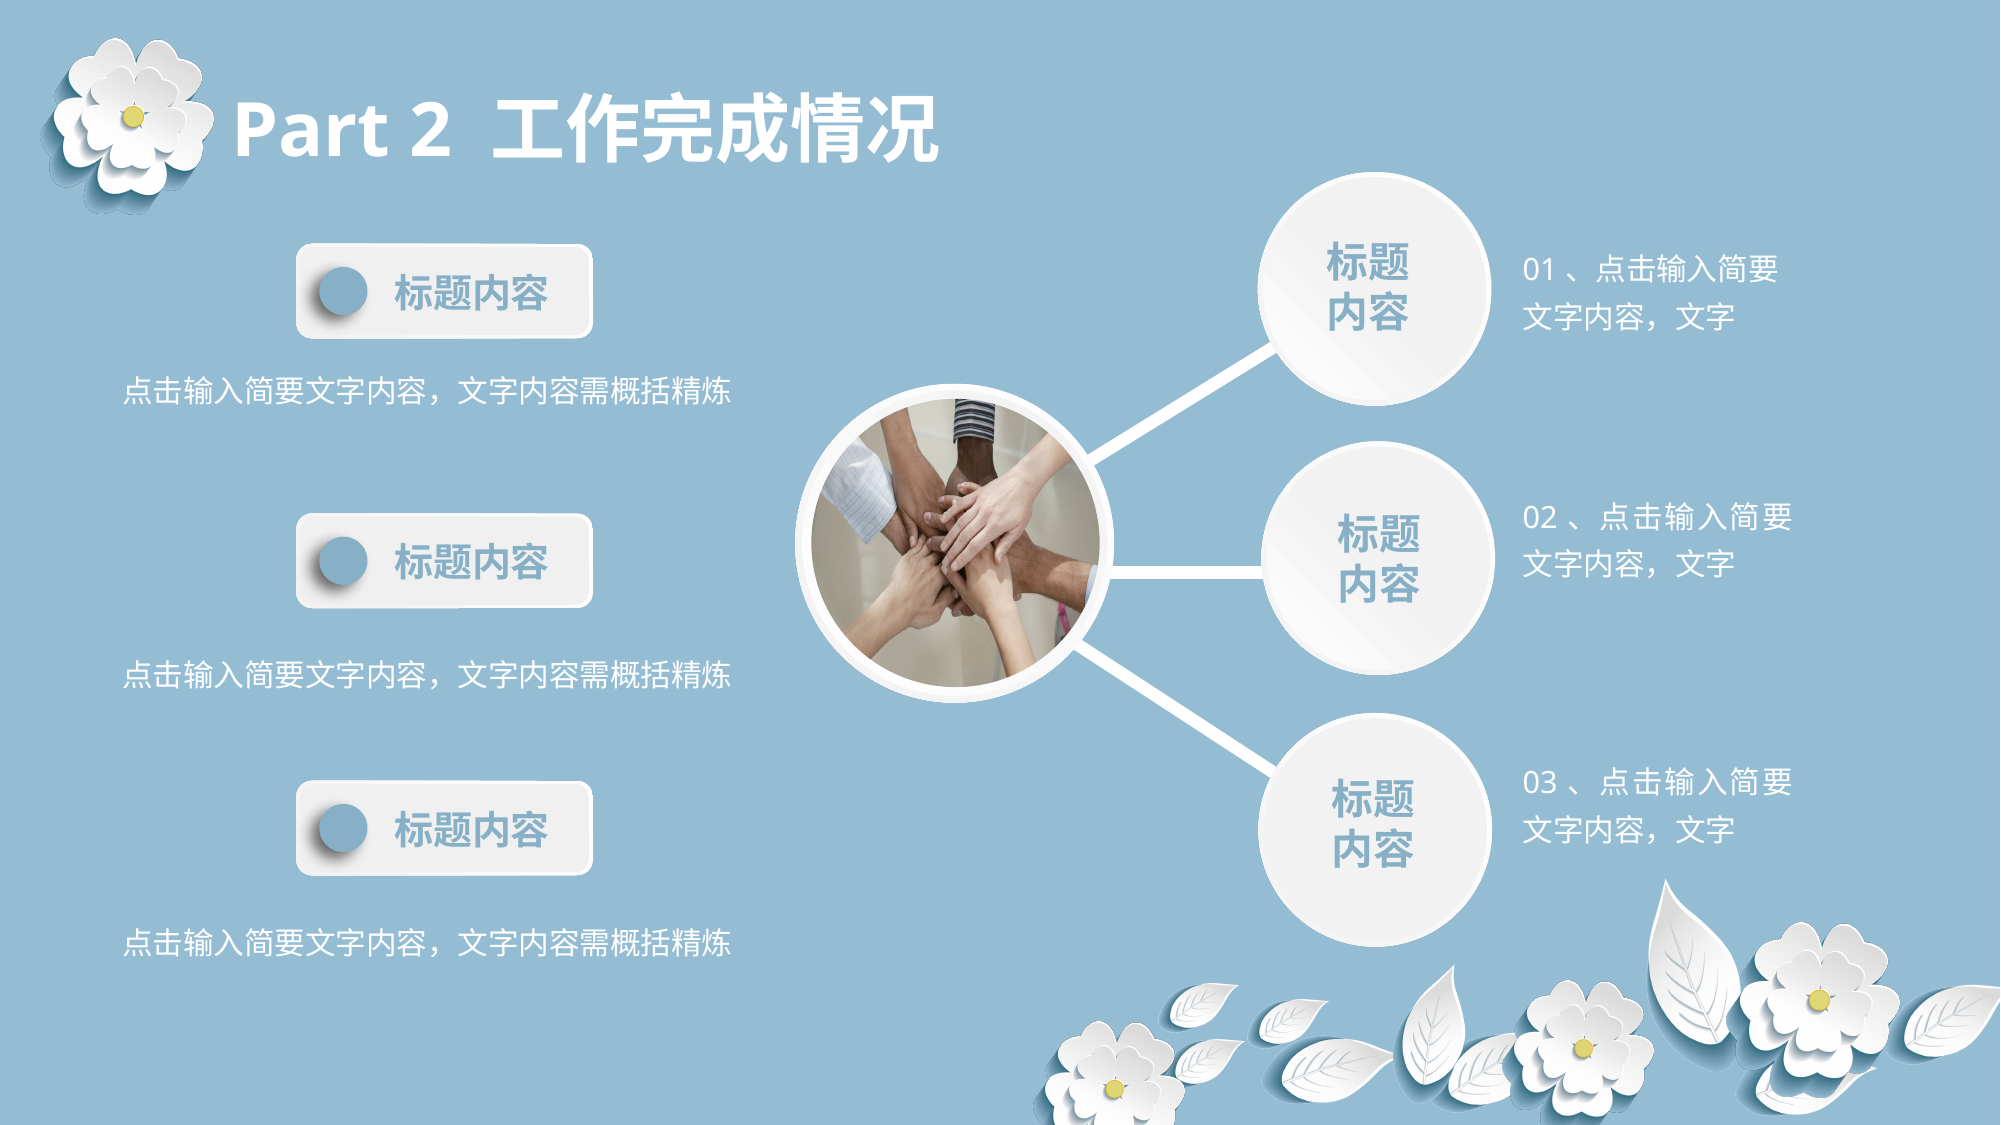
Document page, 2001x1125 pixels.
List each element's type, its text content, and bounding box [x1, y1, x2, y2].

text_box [1252, 171, 1492, 406]
text_box 01、点击输入简要文字内容，文字 [1507, 231, 1808, 342]
text_box Part 2 工作完成情况 [216, 74, 955, 179]
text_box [1255, 712, 1493, 947]
text_box 点击输入简要文字内容，文字内容需概括精炼 [107, 905, 754, 968]
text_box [795, 383, 1115, 703]
text_box 02、点击输入简要文字内容，文字 [1507, 479, 1808, 590]
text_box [296, 513, 594, 609]
text_box 点击输入简要文字内容，文字内容需概括精炼 [107, 637, 754, 700]
picture [1033, 879, 2001, 1125]
text_box 点击输入简要文字内容，文字内容需概括精炼 [107, 353, 754, 417]
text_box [1070, 640, 1367, 833]
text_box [296, 780, 594, 876]
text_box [1261, 441, 1496, 675]
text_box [1070, 284, 1375, 473]
text_box 03、点击输入简要文字内容，文字 [1507, 744, 1808, 855]
picture [40, 38, 214, 215]
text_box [296, 243, 594, 339]
